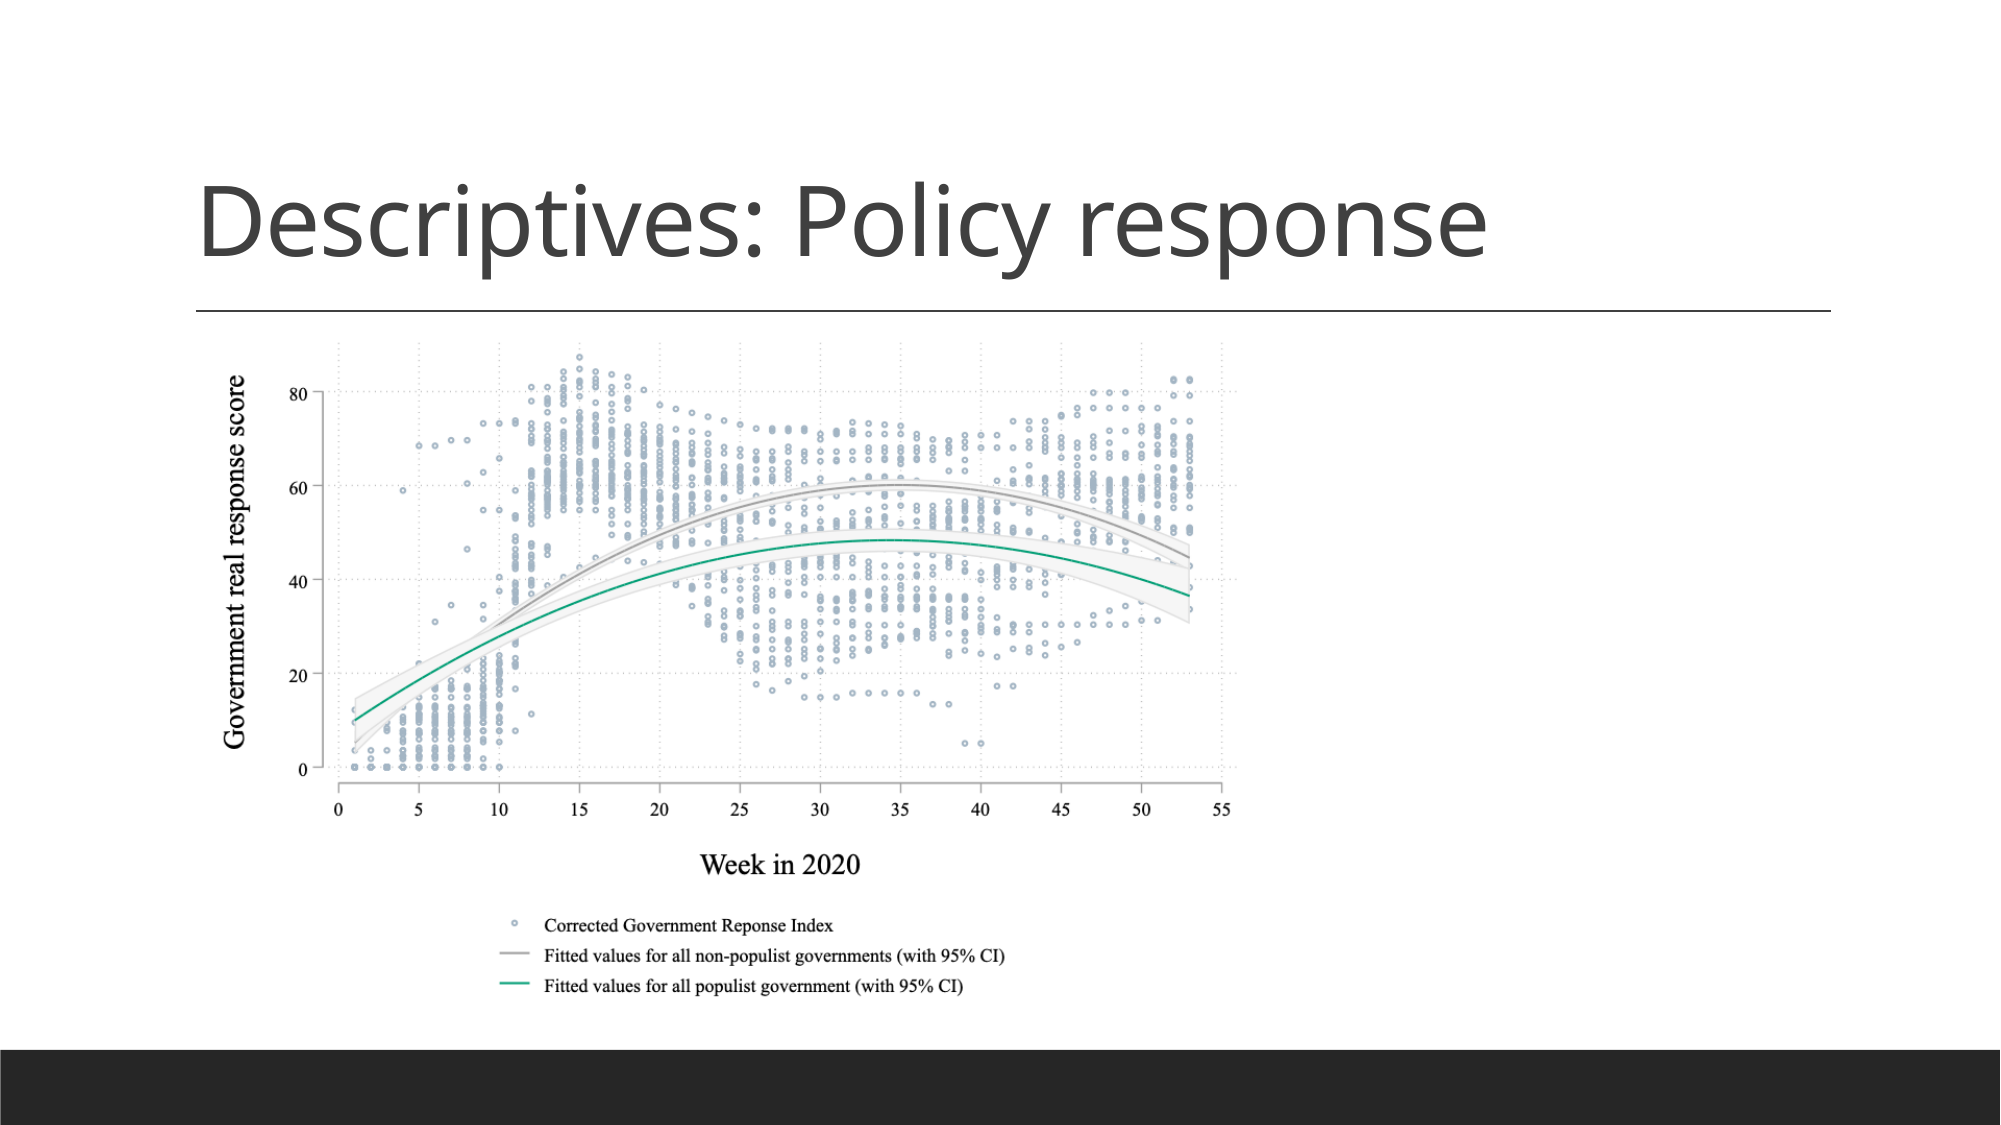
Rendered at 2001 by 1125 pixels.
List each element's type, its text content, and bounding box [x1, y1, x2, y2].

title Descriptives: Policy response [180, 47, 1830, 285]
picture [179, 315, 1264, 1040]
